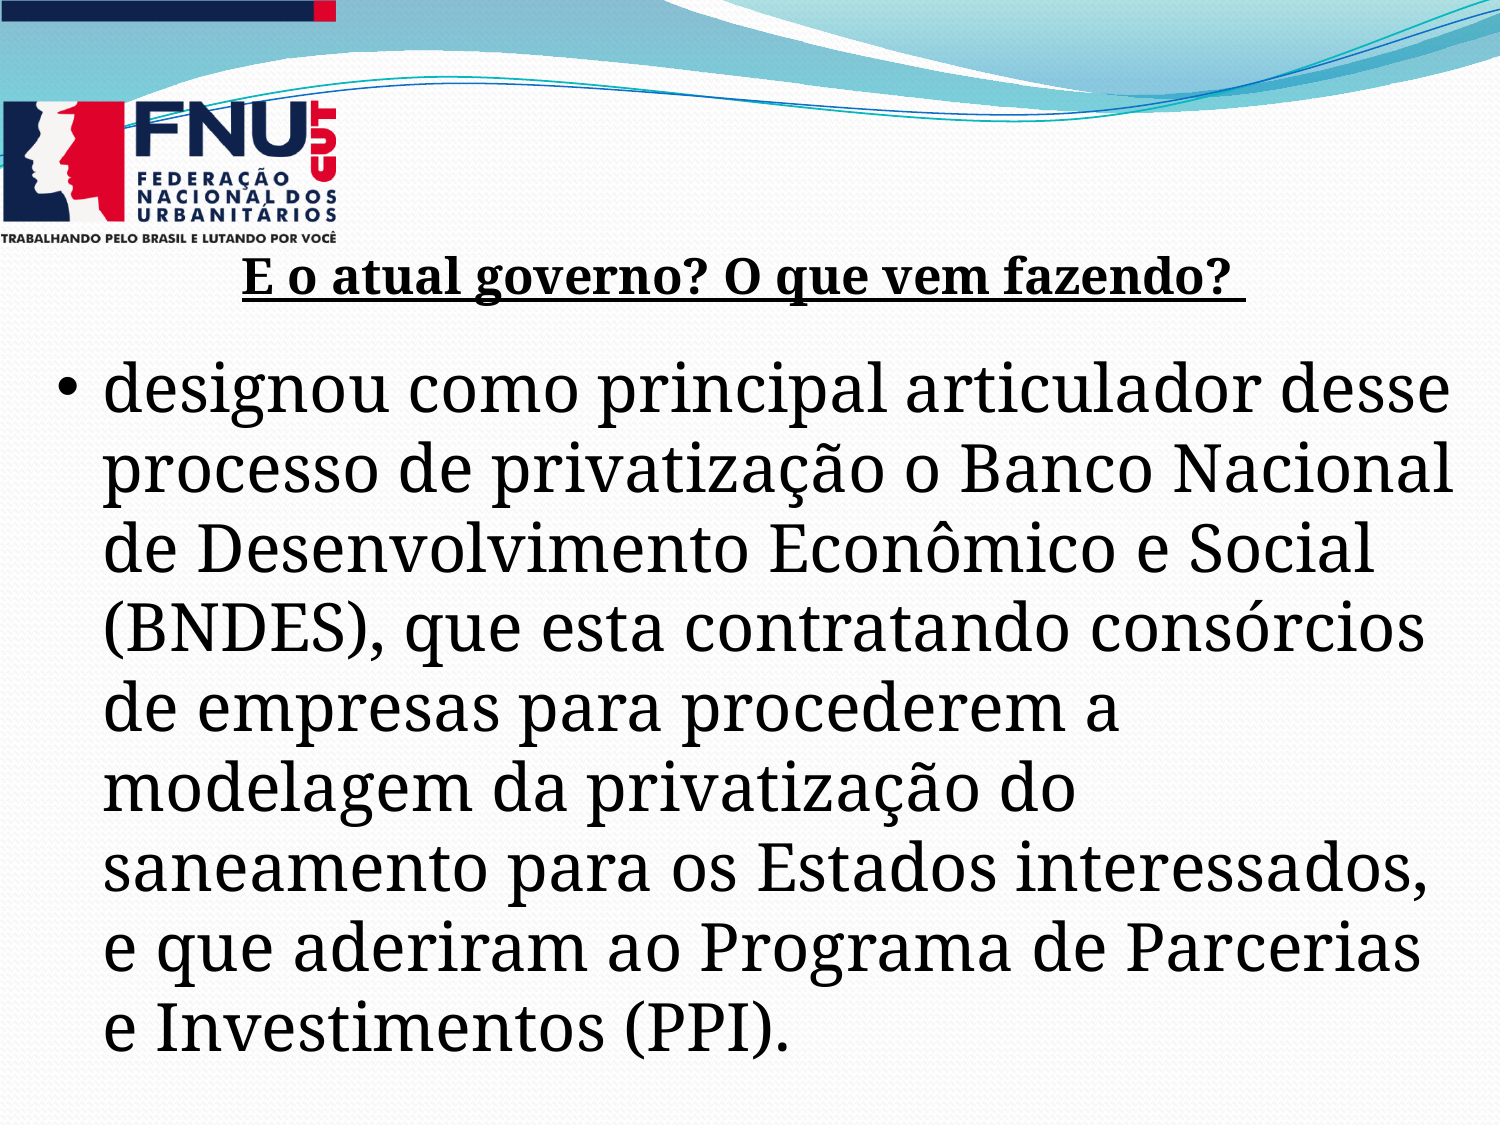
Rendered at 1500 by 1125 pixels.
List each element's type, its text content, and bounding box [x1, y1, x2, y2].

picture [1, 0, 336, 244]
text_box designou como principal articulador desse processo de privatização o Banco Nacional de Desenvolvimento Econômico e Social (BNDES), que esta contratando consórcios de empresas para procederem a modelagem da privatização do saneamento para os Estados interessados, e que aderiram ao Programa de Parcerias e Investimentos (PPI). [41, 338, 1471, 1073]
text_box E o atual governo? O que vem fazendo? [17, 236, 1471, 312]
table_header Desconto [17, 236, 343, 256]
